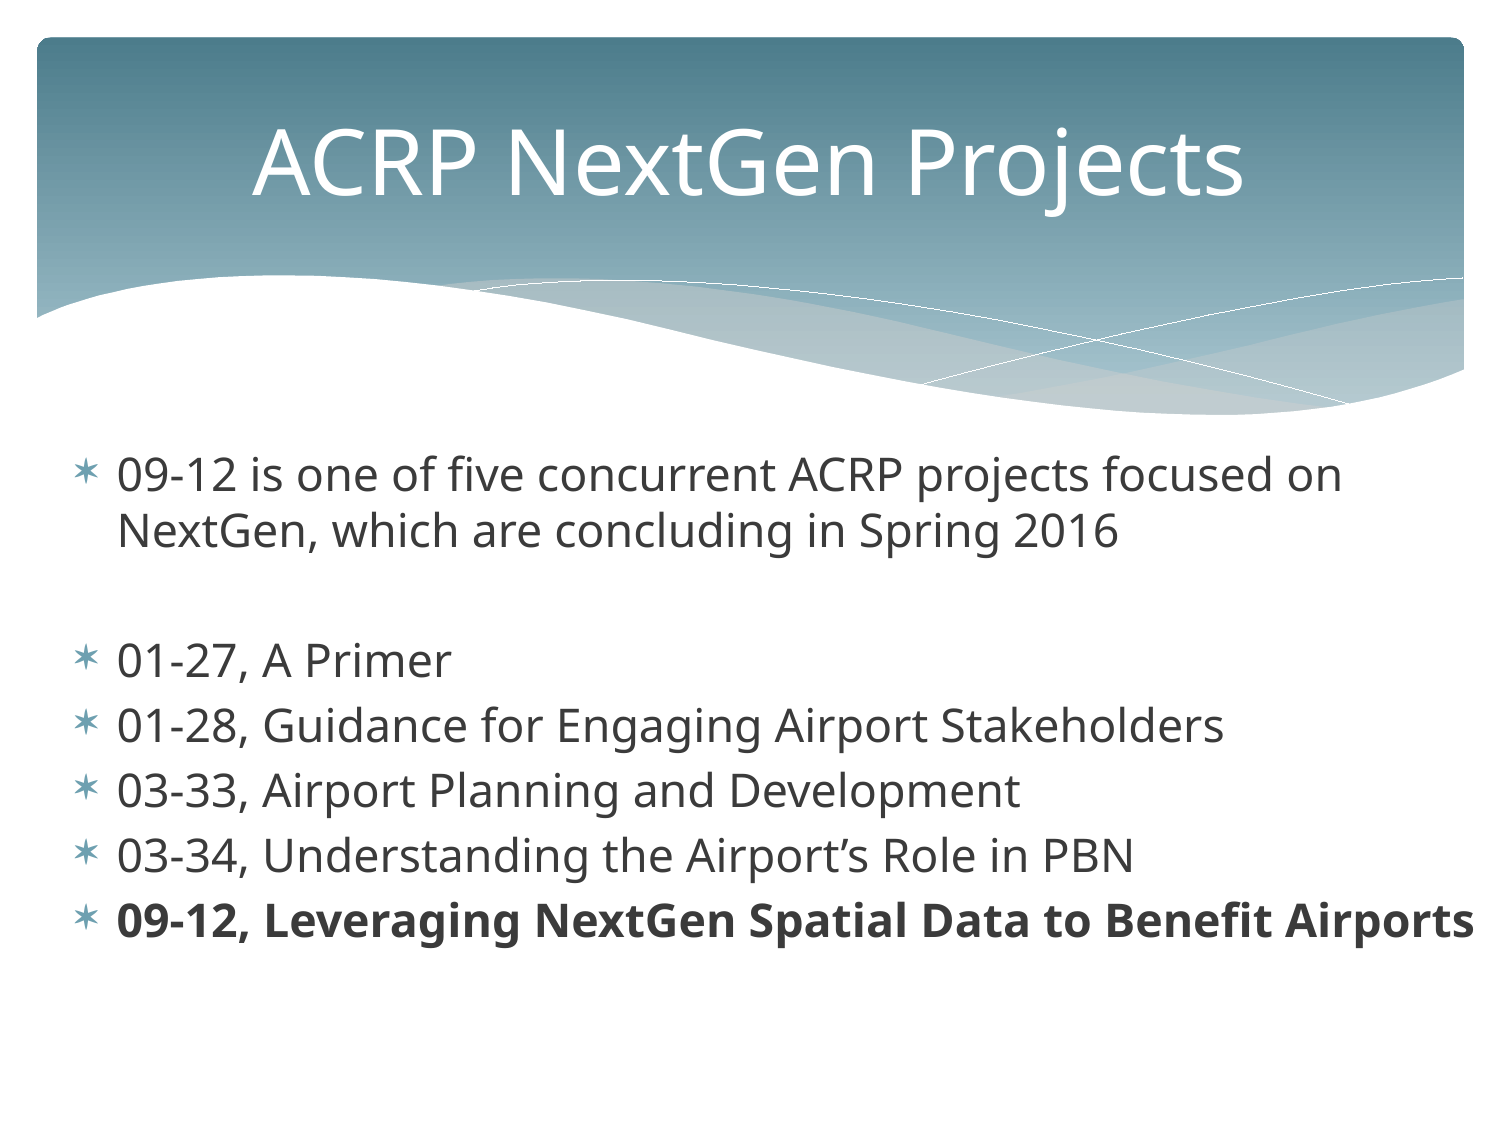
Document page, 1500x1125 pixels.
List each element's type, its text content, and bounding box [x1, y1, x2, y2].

title ACRP NextGen Projects [75, 55, 1425, 261]
list 09-12 is one of five concurrent ACRP projects focused on NextGen, which are concluding in Spring 2016 01-27, A Primer 01-28, Guidance for Engaging Airport Stakeholders 03-33, Airport Planning and Development 03-34, Understanding the Airport’s Role in PBN 09-12, Leveraging NextGen Spatial Data to Benefit Airports [59, 437, 1498, 1004]
